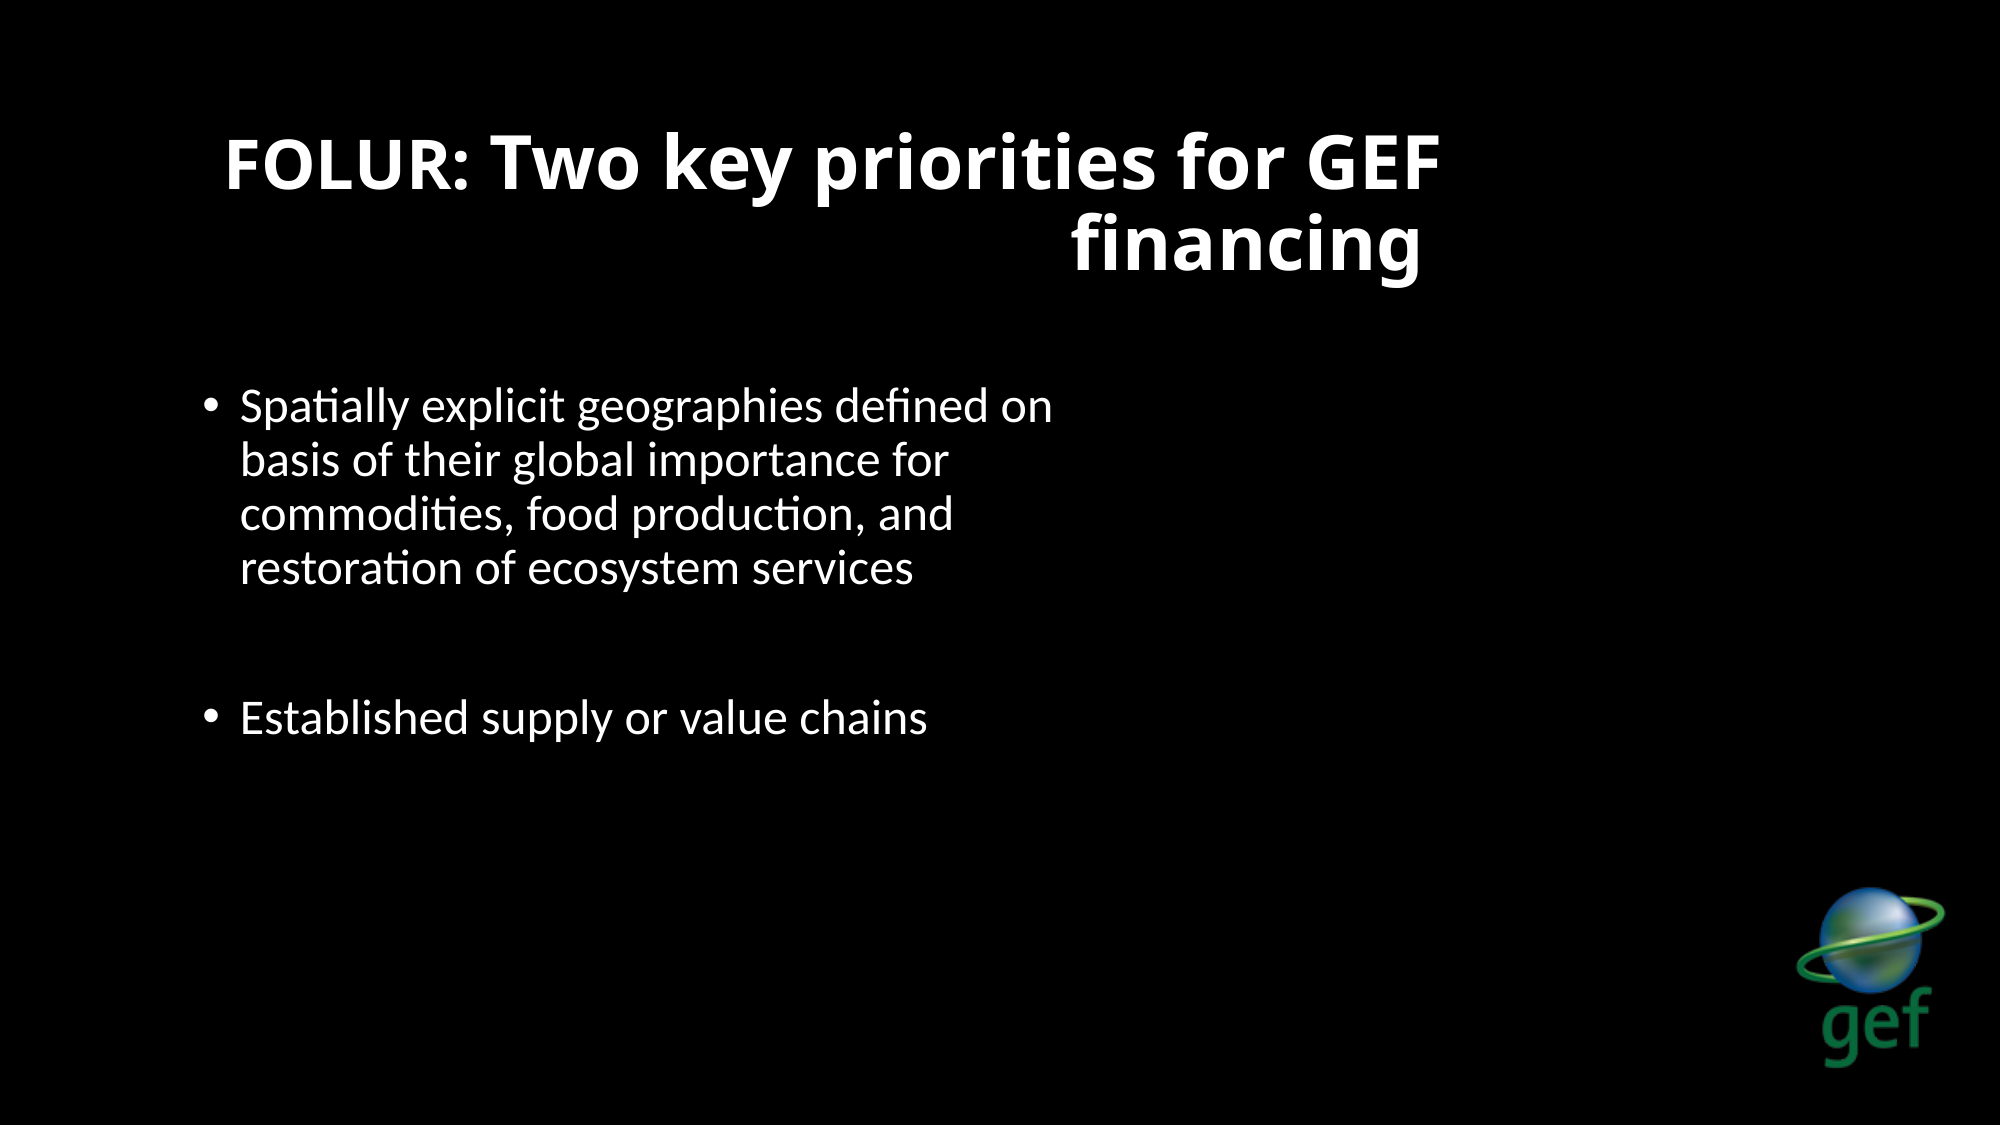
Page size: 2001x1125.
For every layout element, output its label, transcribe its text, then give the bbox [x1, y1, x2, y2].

text_box Spatially explicit geographies defined on basis of their global importance for commodities, food production, and restoration of ecosystem services Established supply or value chains [133, 158, 1180, 967]
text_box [1779, 875, 1959, 1073]
title FOLUR: Two key priorities for GEF financing [133, 103, 1460, 399]
